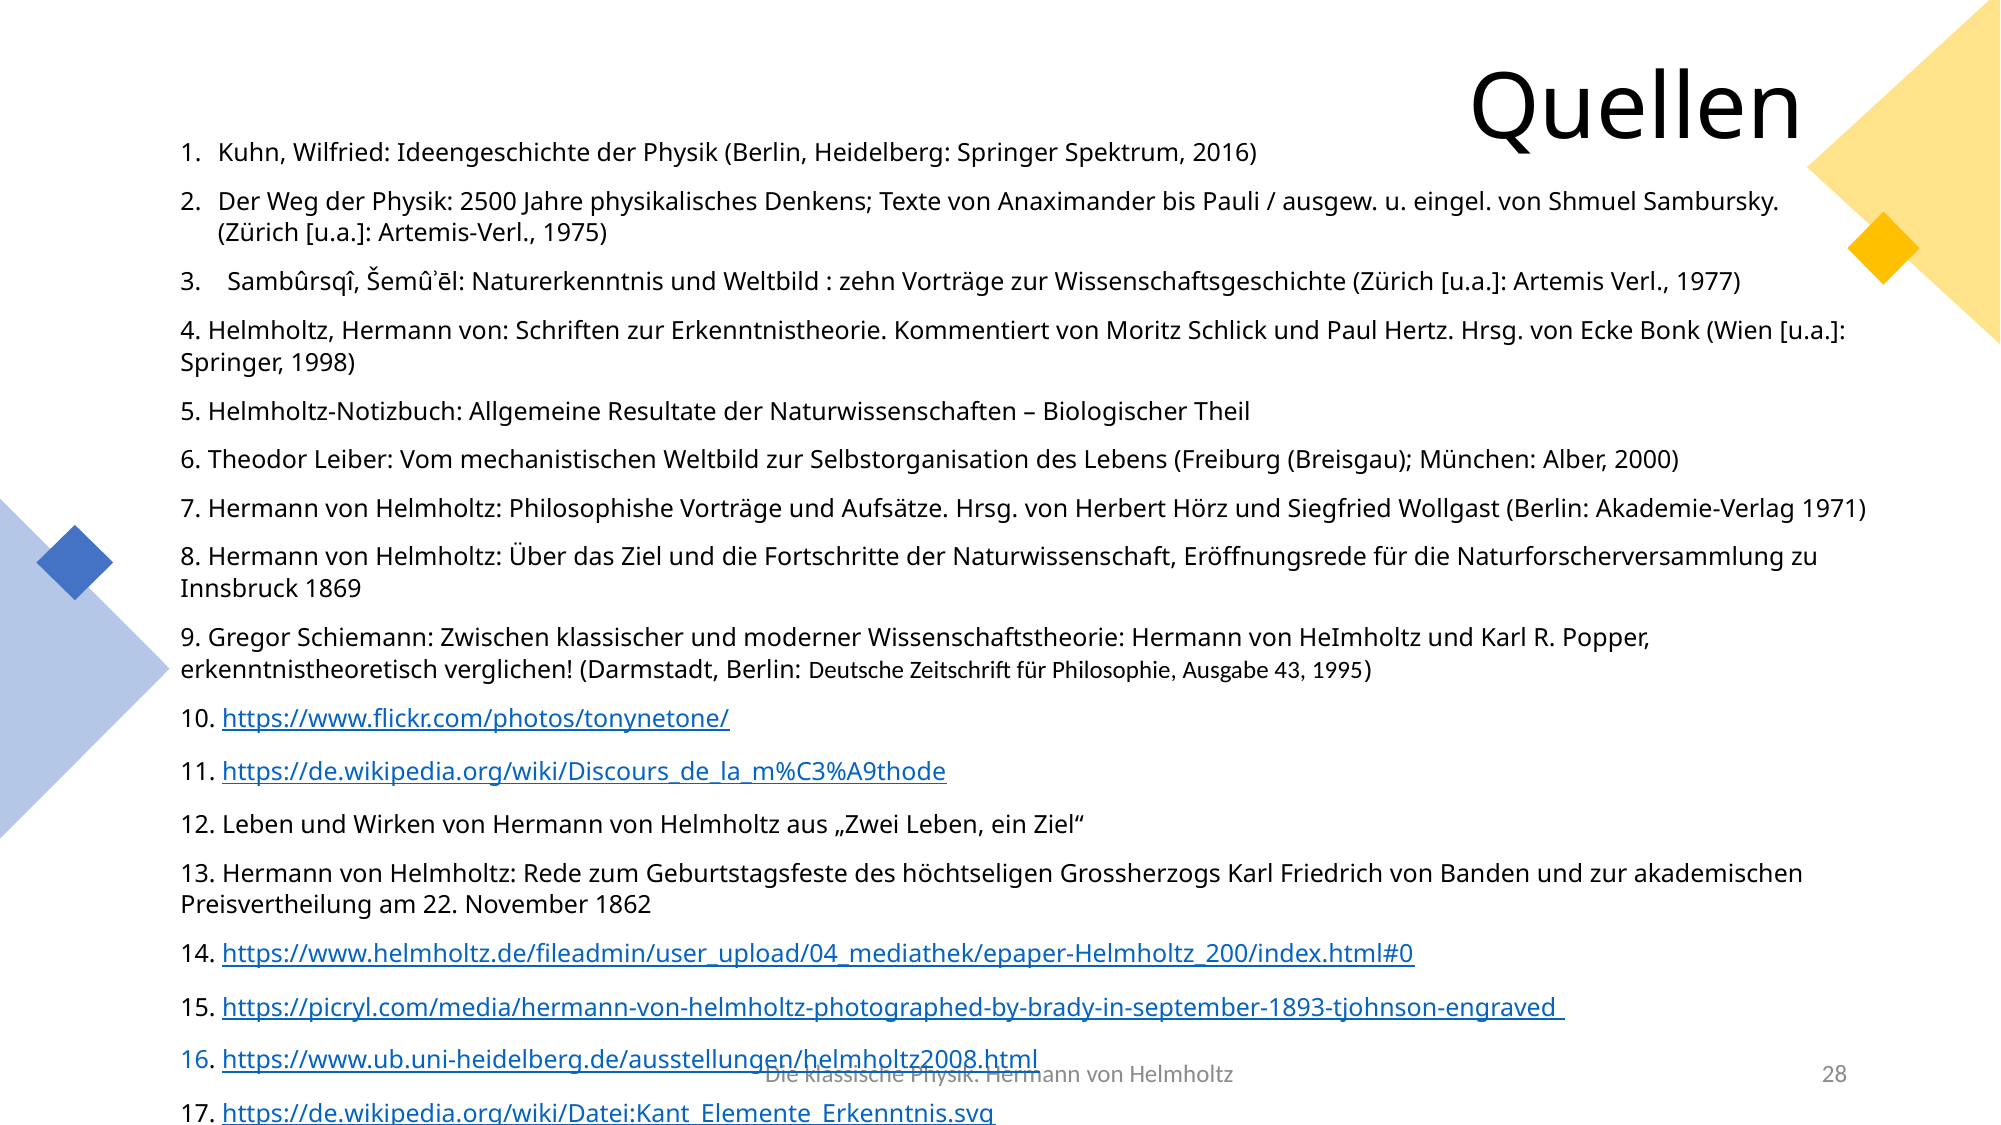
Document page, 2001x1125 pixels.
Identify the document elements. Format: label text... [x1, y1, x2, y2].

slide_number 28 [1412, 1042, 1863, 1103]
text_box Kuhn, Wilfried: Ideengeschichte der Physik (Berlin, Heidelberg: Springer Spektrum, 2016) Der Weg der Physik: 2500 Jahre physikalisches Denkens; Texte von Anaximander bis Pauli / ausgew. u. eingel. von Shmuel Sambursky. (Zürich [u.a.]: Artemis-Verl., 1975) 3. Sambûrsqî, Šemûʾēl: Naturerkenntnis und Weltbild : zehn Vorträge zur Wissenschaftsgeschichte (Zürich [u.a.]: Artemis Verl., 1977) 4. Helmholtz, Hermann von: Schriften zur Erkenntnistheorie. Kommentiert von Moritz Schlick und Paul Hertz. Hrsg. von Ecke Bonk (Wien [u.a.]: Springer, 1998) 5. Helmholtz-Notizbuch: Allgemeine Resultate der Naturwissenschaften – Biologischer Theil 6. Theodor Leiber: Vom mechanistischen Weltbild zur Selbstorganisation des Lebens (Freiburg (Breisgau); München: Alber, 2000) 7. Hermann von Helmholtz: Philosophishe Vorträge und Aufsätze. Hrsg. von Herbert Hörz und Siegfried Wollgast (Berlin: Akademie-Verlag 1971) 8. Hermann von Helmholtz: Über das Ziel und die Fortschritte der Naturwissenschaft, Eröffnungsrede für die Naturforscherversammlung zu Innsbruck 1869 9. Gregor Schiemann: Zwischen klassischer und moderner Wissenschaftstheorie: Hermann von HeImholtz und Karl R. Popper, erkenntnistheoretisch verglichen! (Darmstadt, Berlin: Deutsche Zeitschrift für Philosophie, Ausgabe 43, 1995) 10. https://www.flickr.com/photos/tonynetone/ 11. https://de.wikipedia.org/wiki/Discours_de_la_m%C3%A9thode 12. Leben und Wirken von Hermann von Helmholtz aus „Zwei Leben, ein Ziel“ 13. Hermann von Helmholtz: Rede zum Geburtstagsfeste des höchtseligen Grossherzogs Karl Friedrich von Banden und zur akademischen Preisvertheilung am 22. November 1862 14. https://www.helmholtz.de/fileadmin/user_upload/04_mediathek/epaper-Helmholtz_200/index.html#0 15. https://picryl.com/media/hermann-von-helmholtz-photographed-by-brady-in-september-1893-tjohnson-engraved 16. https://www.ub.uni-heidelberg.de/ausstellungen/helmholtz2008.html 17. https://de.wikipedia.org/wiki/Datei:Kant_Elemente_Erkenntnis.svg [165, 126, 1894, 1125]
title Quellen [1453, 0, 1856, 126]
footer Die klassische Physik. Hermann von Helmholtz [662, 1042, 1338, 1103]
